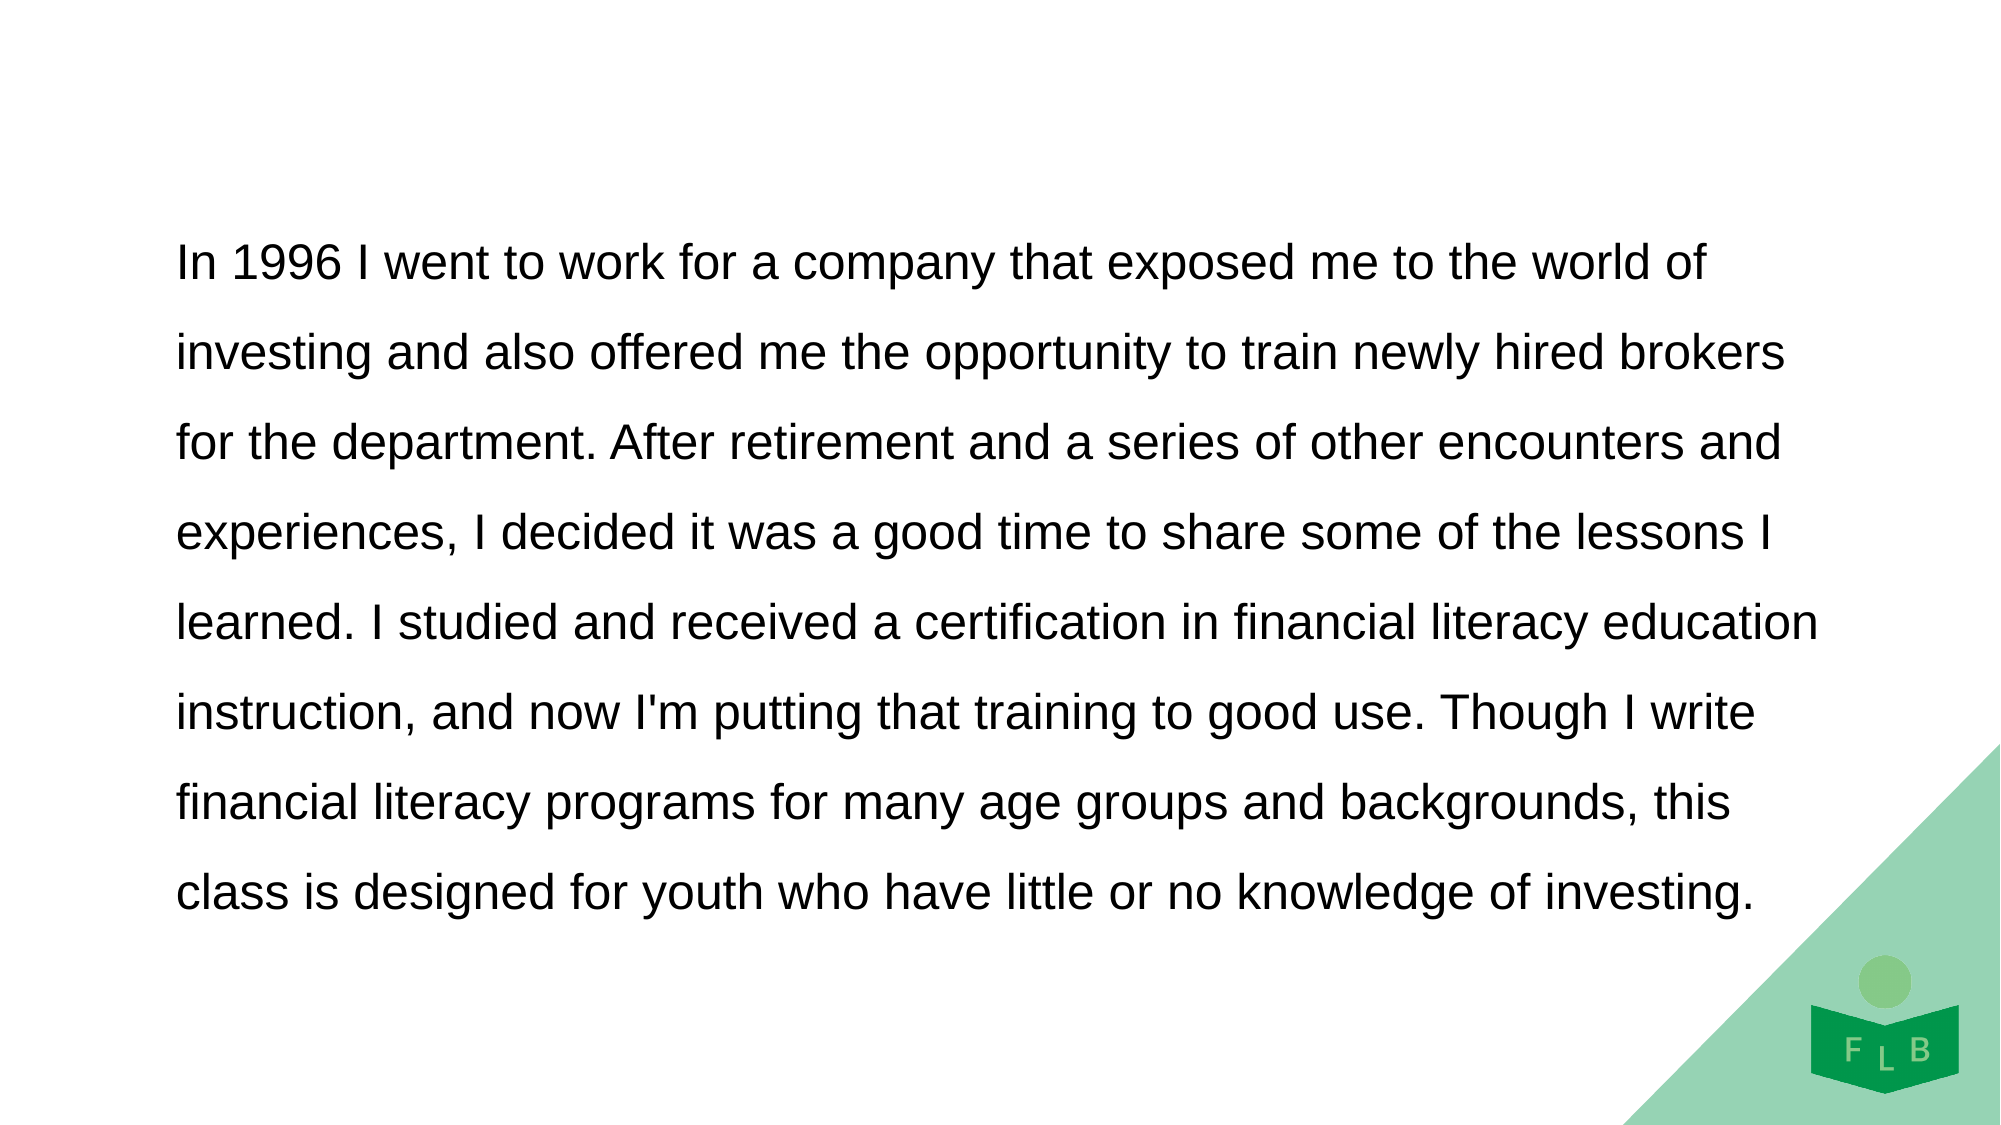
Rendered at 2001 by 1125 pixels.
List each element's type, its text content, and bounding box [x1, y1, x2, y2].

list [1811, 955, 1959, 1094]
text_box [1621, 742, 2000, 1125]
text_box In 1996 I went to work for a company that exposed me to the world of investing and also offered me the opportunity to train newly hired brokers for the department. After retirement and a series of other encounters and experiences, I decided it was a good time to share some of the lessons I learned. I studied and received a certification in financial literacy education instruction, and now I'm putting that training to good use. Though I write financial literacy programs for many age groups and backgrounds, this class is designed for youth who have little or no knowledge of investing. [161, 191, 1839, 927]
